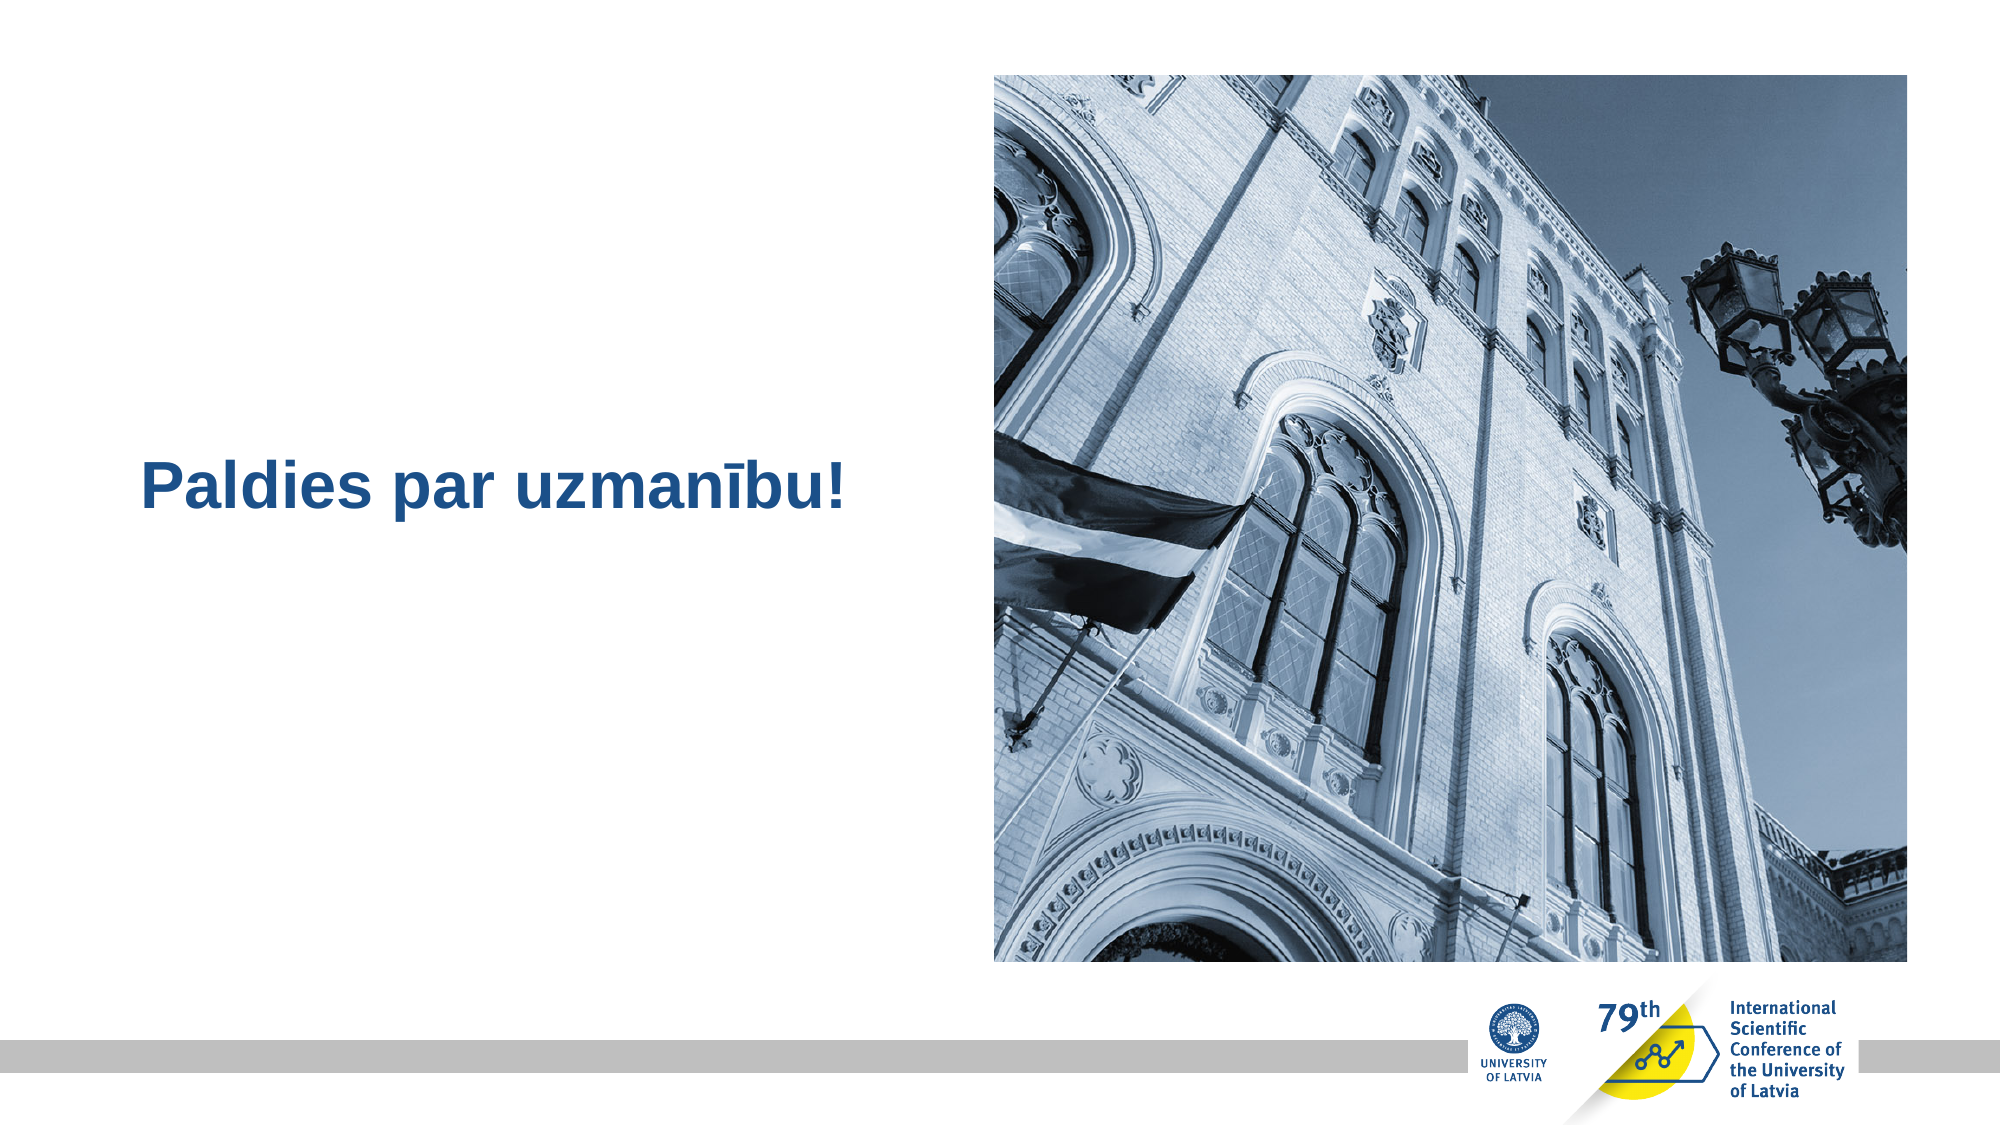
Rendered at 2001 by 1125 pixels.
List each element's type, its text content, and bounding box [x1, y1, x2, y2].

picture [993, 74, 1908, 962]
title Paldies par uzmanību! [63, 149, 925, 611]
picture [1481, 967, 1845, 1125]
